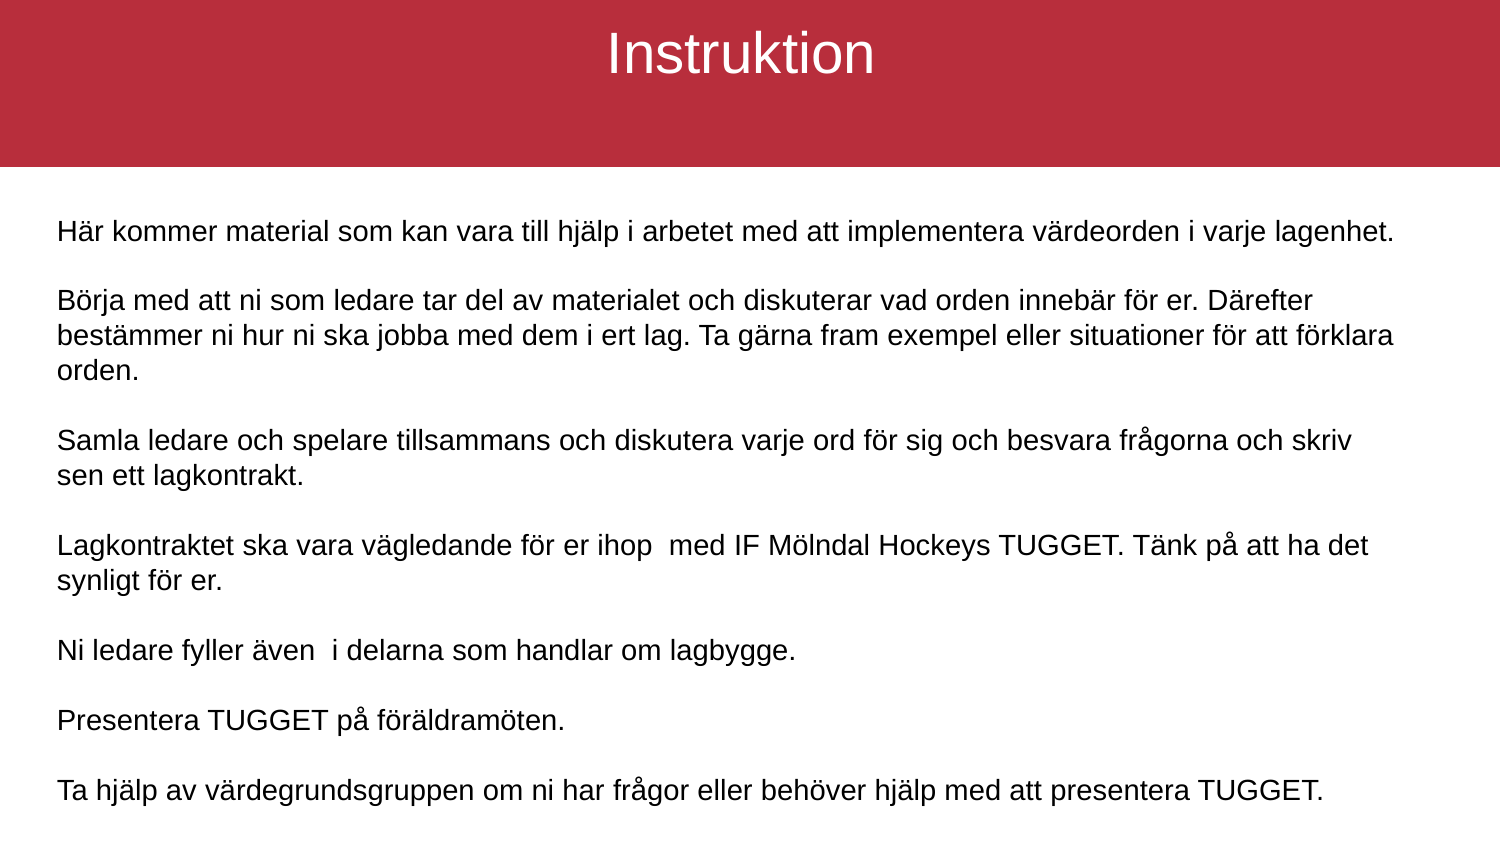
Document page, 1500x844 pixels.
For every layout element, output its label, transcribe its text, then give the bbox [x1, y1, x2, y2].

text_box Här kommer material som kan vara till hjälp i arbetet med att implementera värdeorden i varje lagenhet. Börja med att ni som ledare tar del av materialet och diskuterar vad orden innebär för er. Därefter bestämmer ni hur ni ska jobba med dem i ert lag. Ta gärna fram exempel eller situationer för att förklara orden. Samla ledare och spelare tillsammans och diskutera varje ord för sig och besvara frågorna och skriv sen ett lagkontrakt. Lagkontraktet ska vara vägledande för er ihop med IF Mölndal Hockeys TUGGET. Tänk på att ha det synligt för er. Ni ledare fyller även i delarna som handlar om lagbygge. Presentera TUGGET på föräldramöten. Ta hjälp av värdegrundsgruppen om ni har frågor eller behöver hjälp med att presentera TUGGET. [41, 196, 1416, 822]
title Instruktion [0, 0, 1500, 167]
